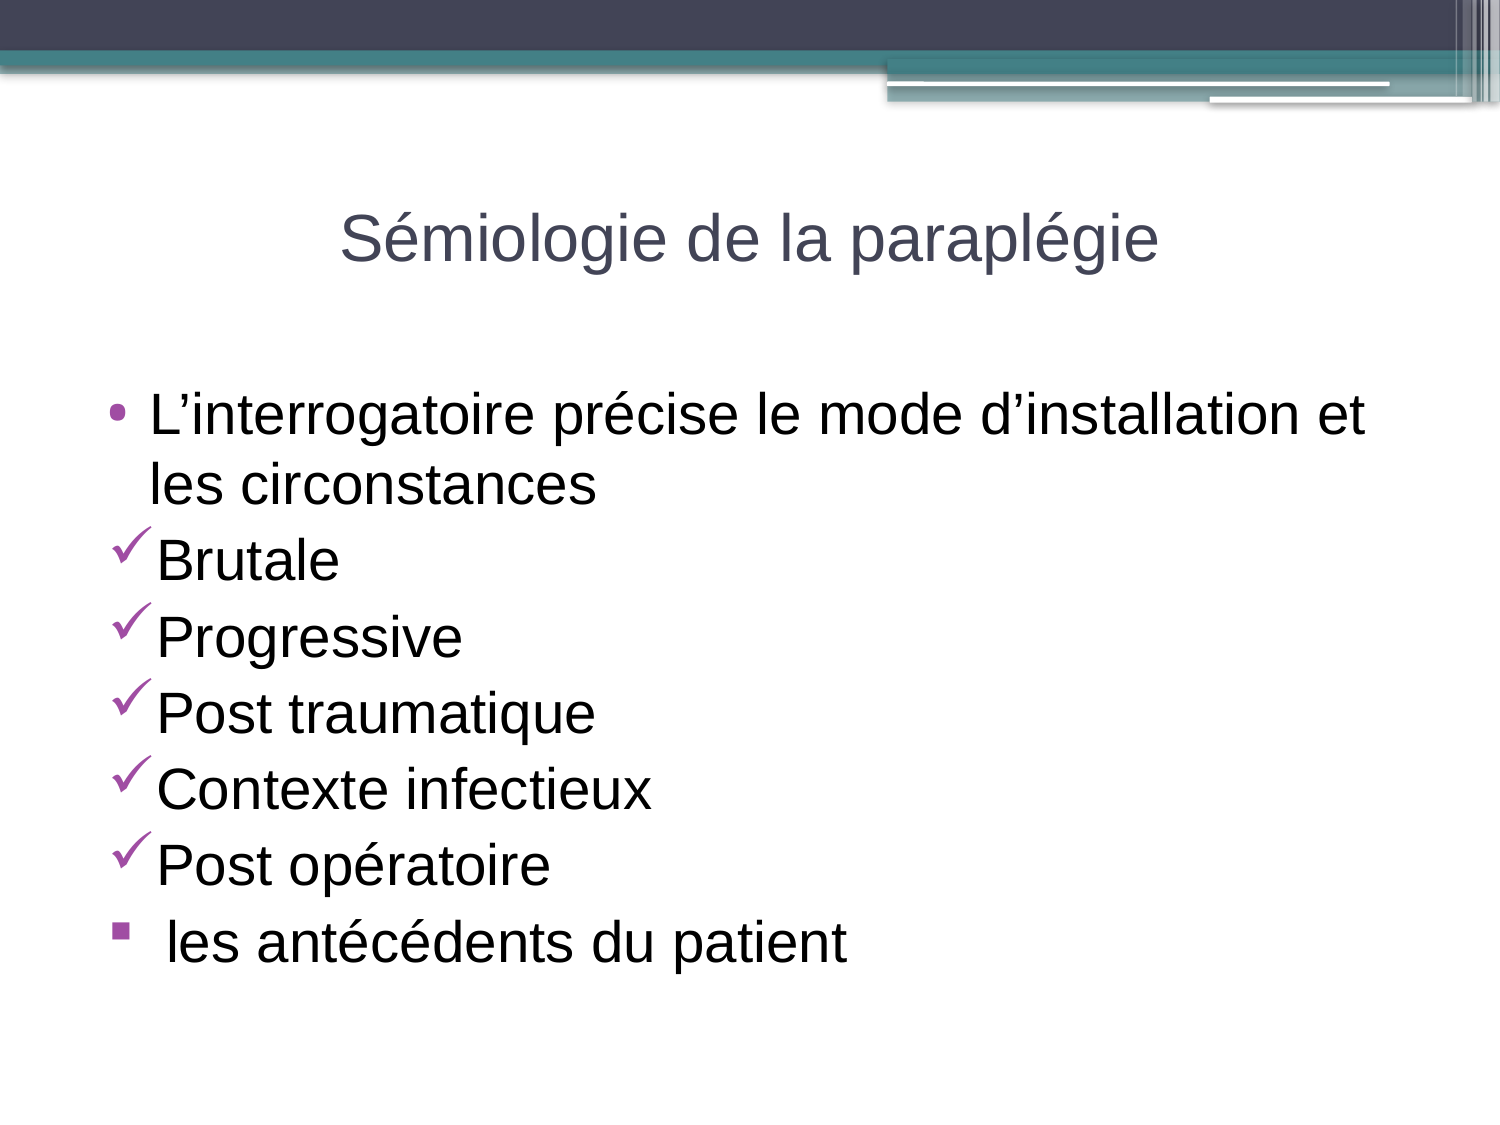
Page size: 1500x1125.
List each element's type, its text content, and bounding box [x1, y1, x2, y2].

list L’interrogatoire précise le mode d’installation et les circonstances Brutale Progressive Post traumatique Contexte infectieux Post opératoire les antécédents du patient [75, 368, 1425, 1079]
title Sémiologie de la paraplégie [75, 187, 1425, 363]
